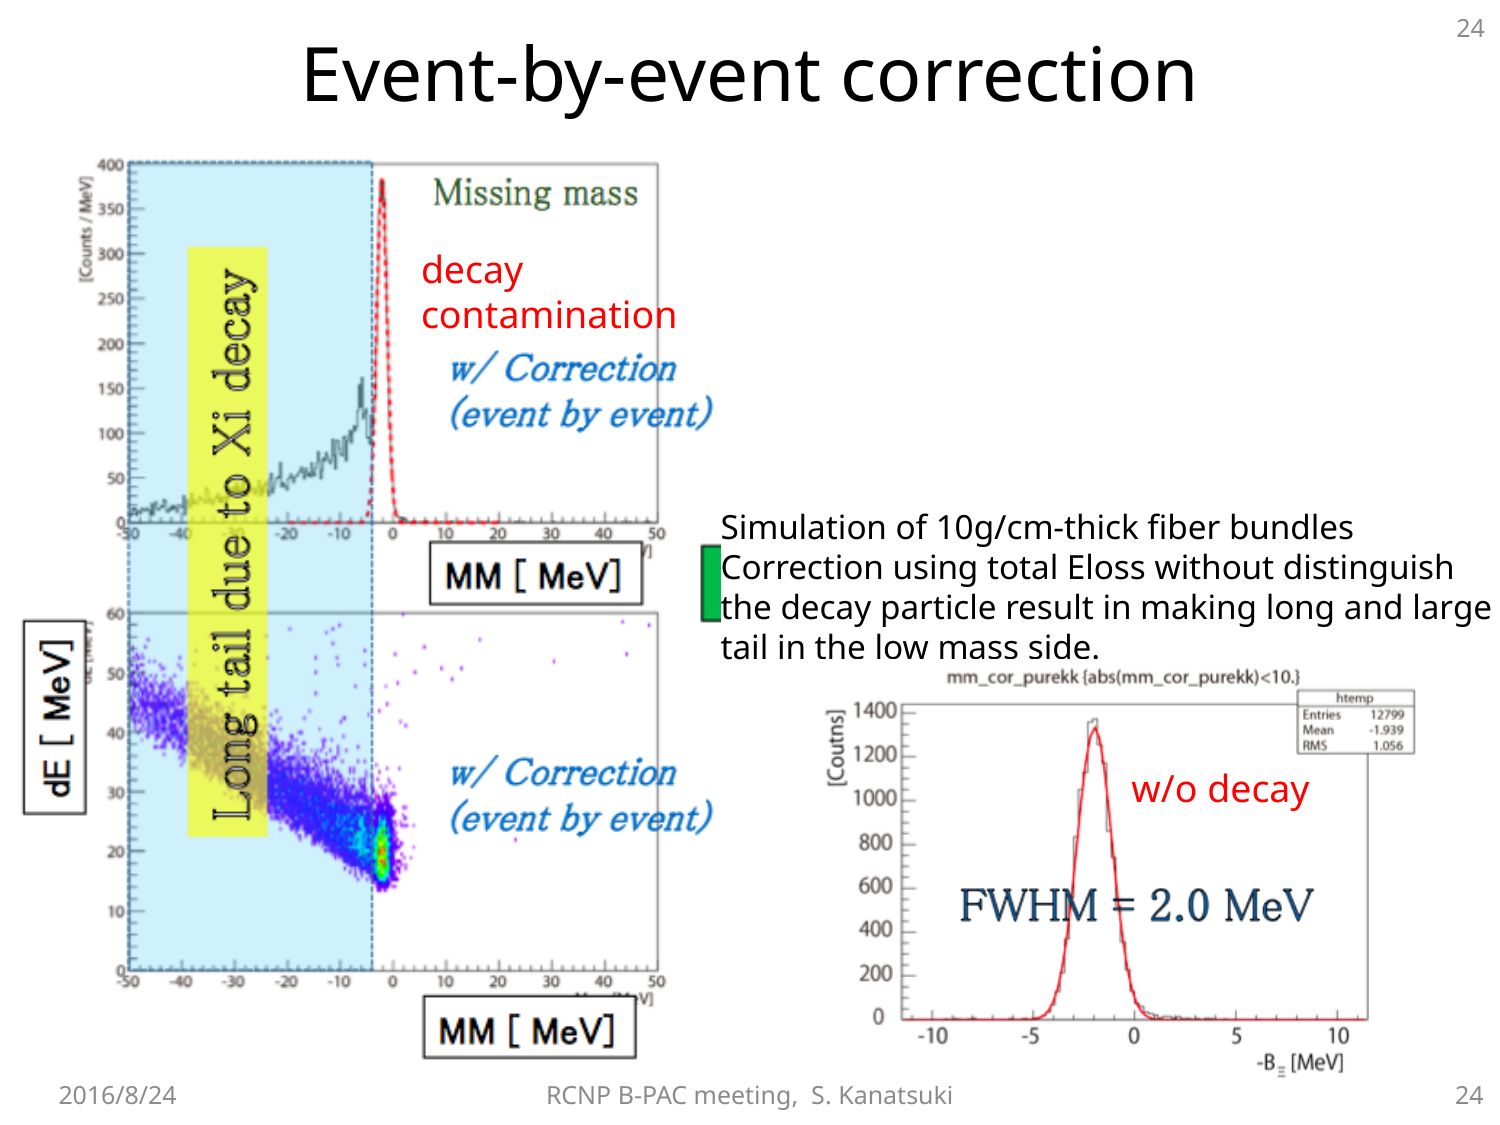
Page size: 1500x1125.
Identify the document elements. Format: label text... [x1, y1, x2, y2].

text_box Simulation of 10g/cm-thick fiber bundles Correction using total Eloss without distinguish the decay particle result in making long and large tail in the low mass side. [724, 499, 1500, 674]
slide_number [0, 1064, 237, 1125]
picture [803, 659, 1427, 1086]
slide_number 24 [1425, 1066, 1499, 1125]
footer RCNP B-PAC meeting, S. Kanatsuki [324, 1064, 1176, 1125]
picture [9, 142, 721, 1077]
title Event-by-event correction [75, 1, 1425, 142]
